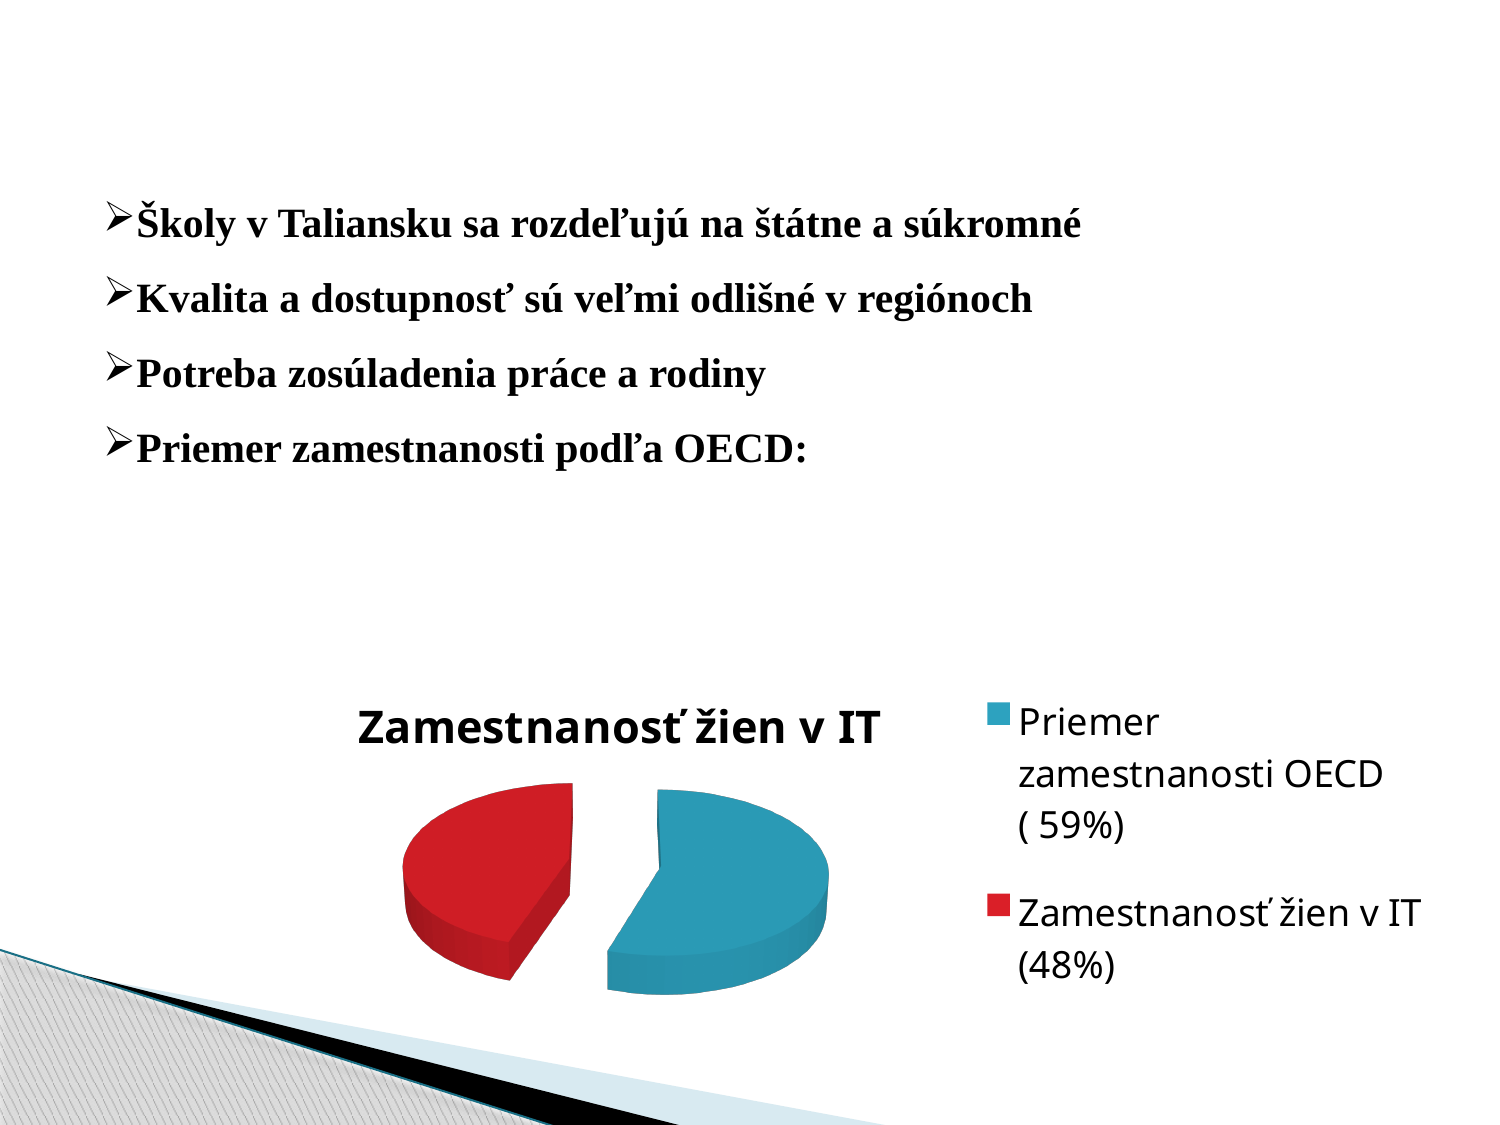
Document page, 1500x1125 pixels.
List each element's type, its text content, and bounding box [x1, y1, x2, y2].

text_box Školy v Taliansku sa rozdeľujú na štátne a súkromné Kvalita a dostupnosť sú veľmi odlišné v regiónoch Potreba zosúladenia práce a rodiny Priemer zamestnanosti podľa OECD: [88, 113, 1400, 704]
chart [253, 656, 1448, 1026]
